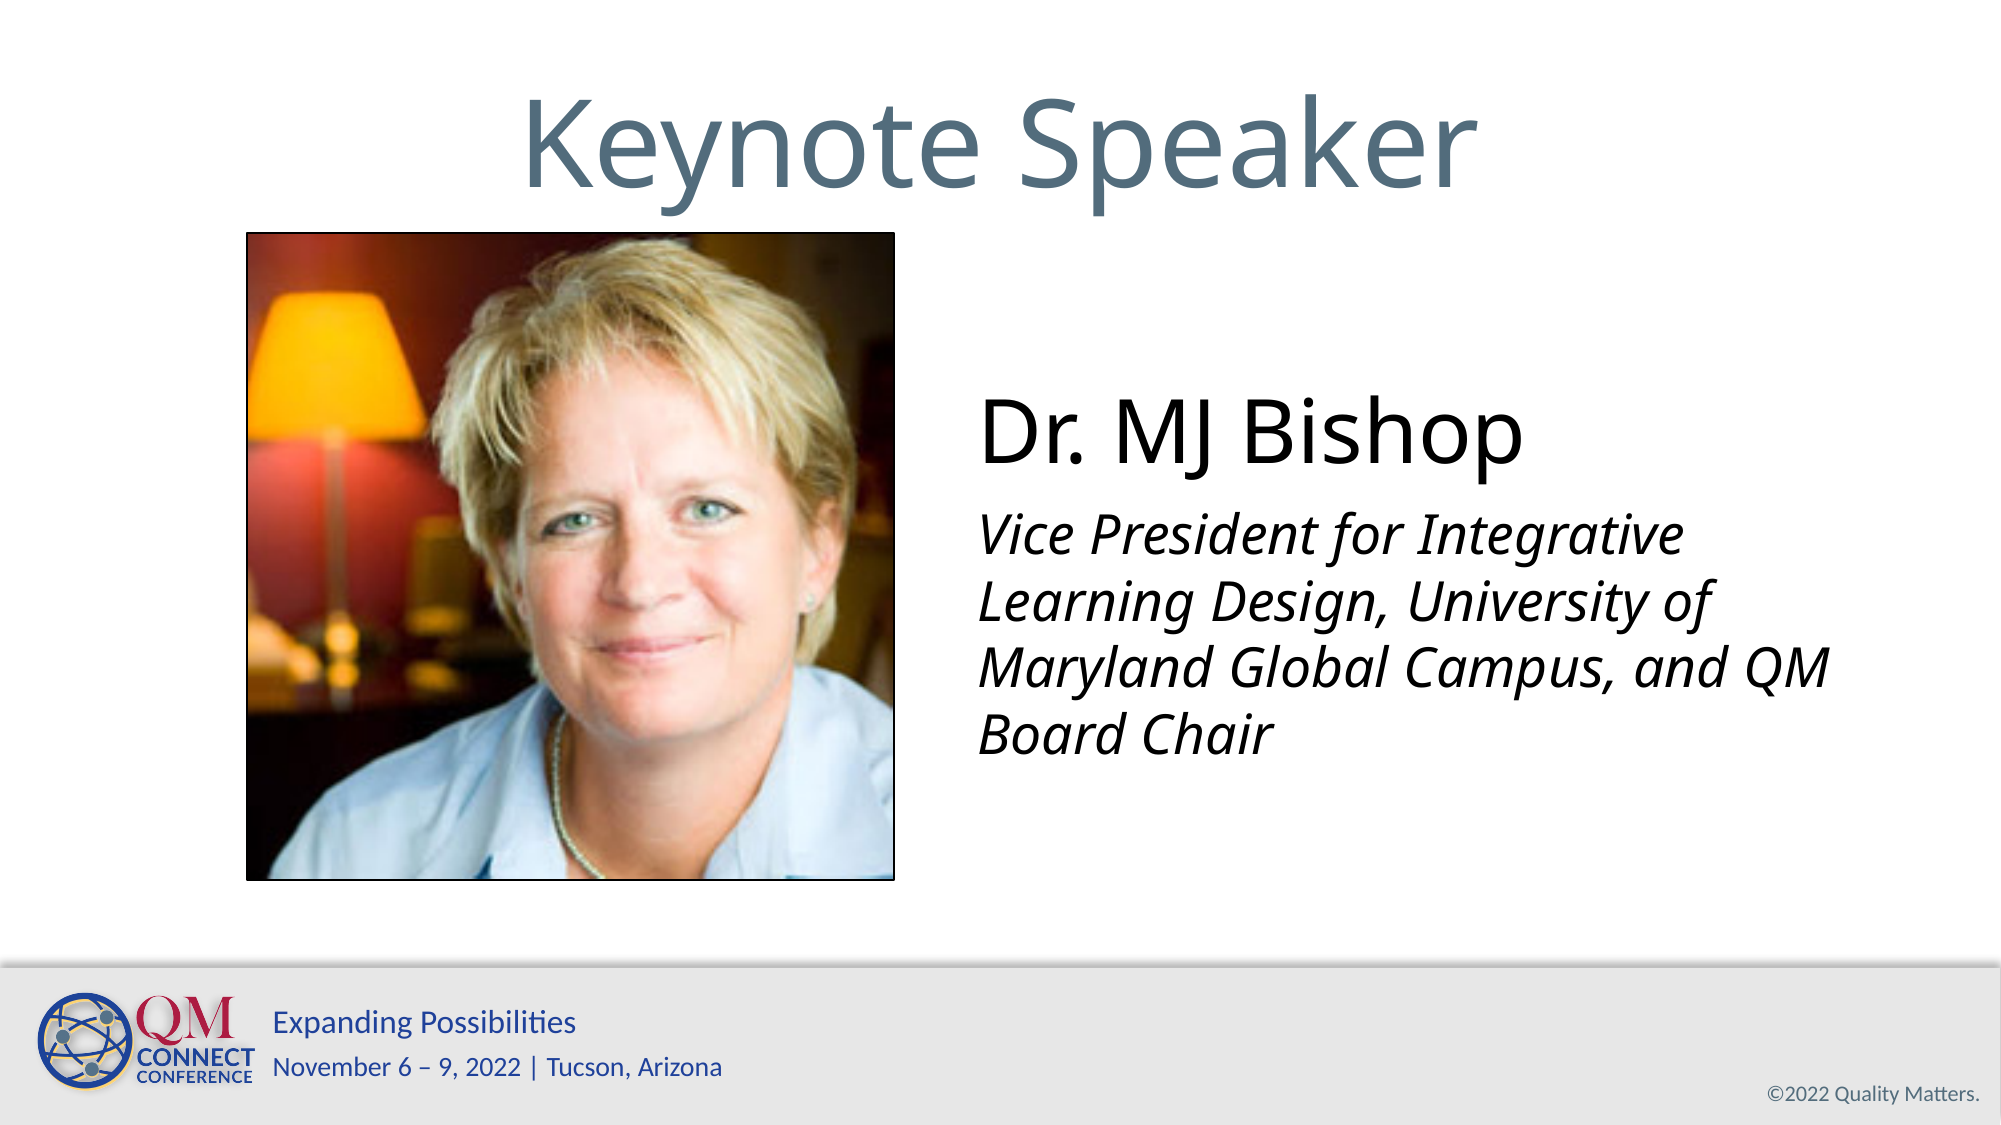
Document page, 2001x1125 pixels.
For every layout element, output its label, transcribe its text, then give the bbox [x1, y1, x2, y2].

text_box Dr. MJ Bishop Vice President for Integrative Learning Design, University of Maryland Global Campus, and QM Board Chair [962, 242, 1900, 810]
picture [247, 233, 894, 879]
title Keynote Speaker [99, 45, 1900, 233]
picture [36, 986, 256, 1111]
